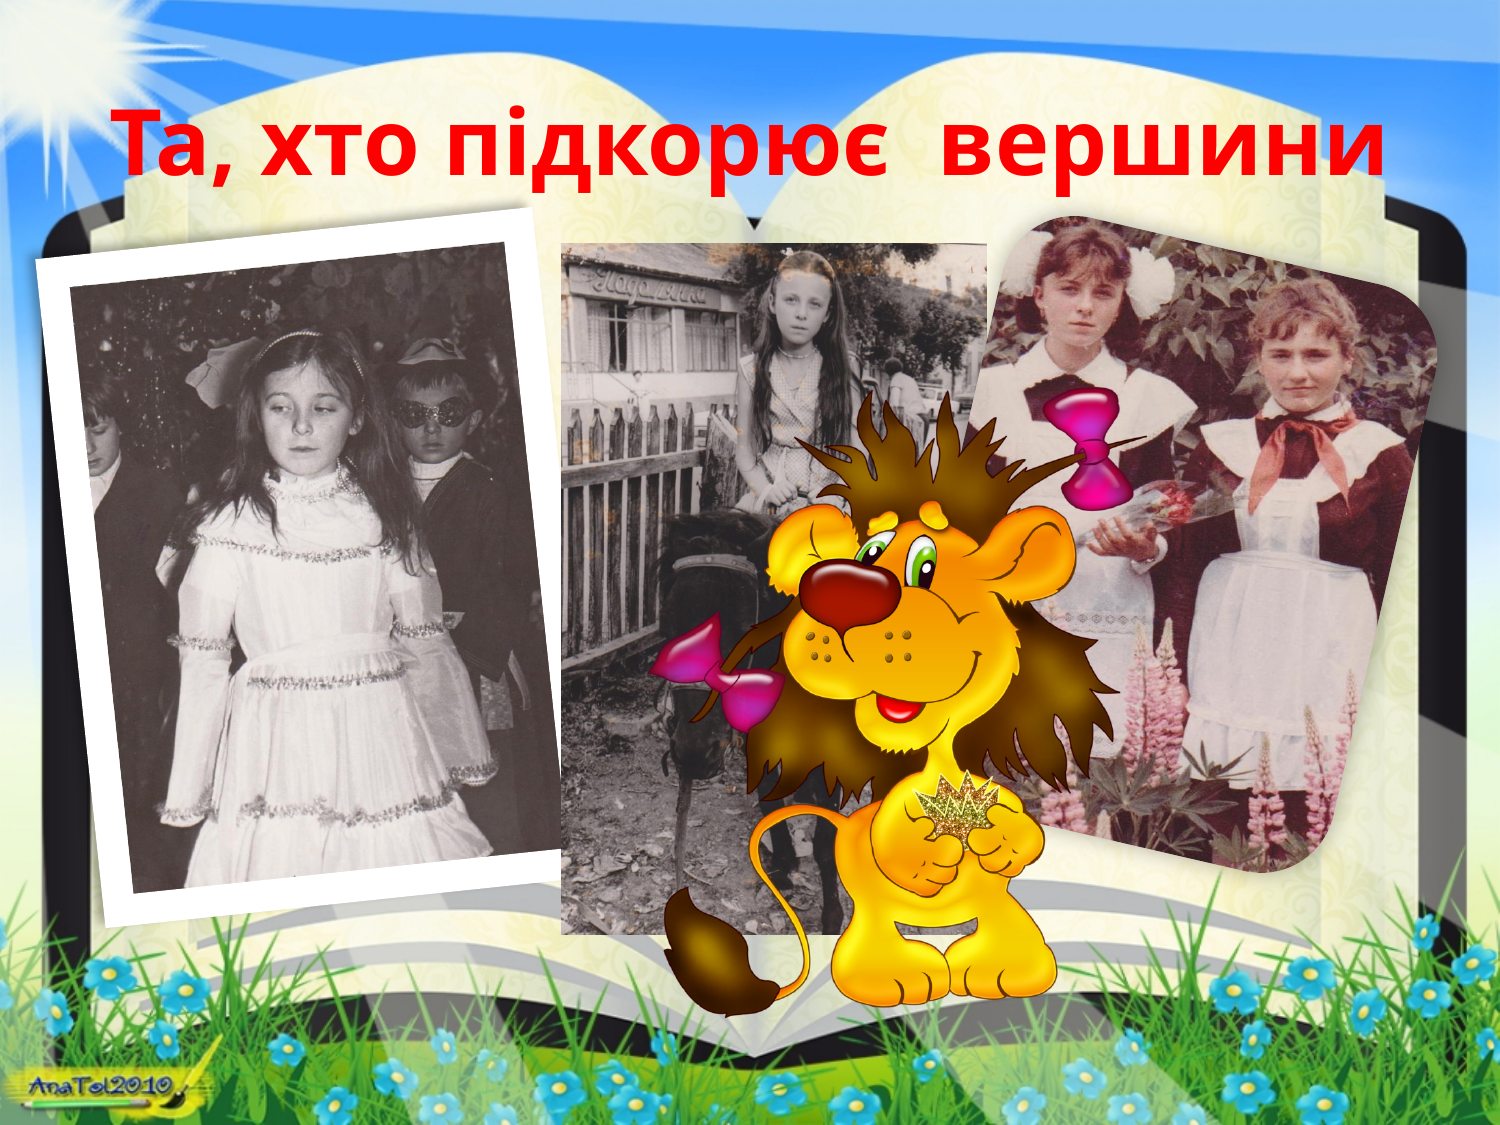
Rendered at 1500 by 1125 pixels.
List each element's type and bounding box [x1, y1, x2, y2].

picture [0, 0, 1500, 1125]
list [100, 262, 538, 873]
